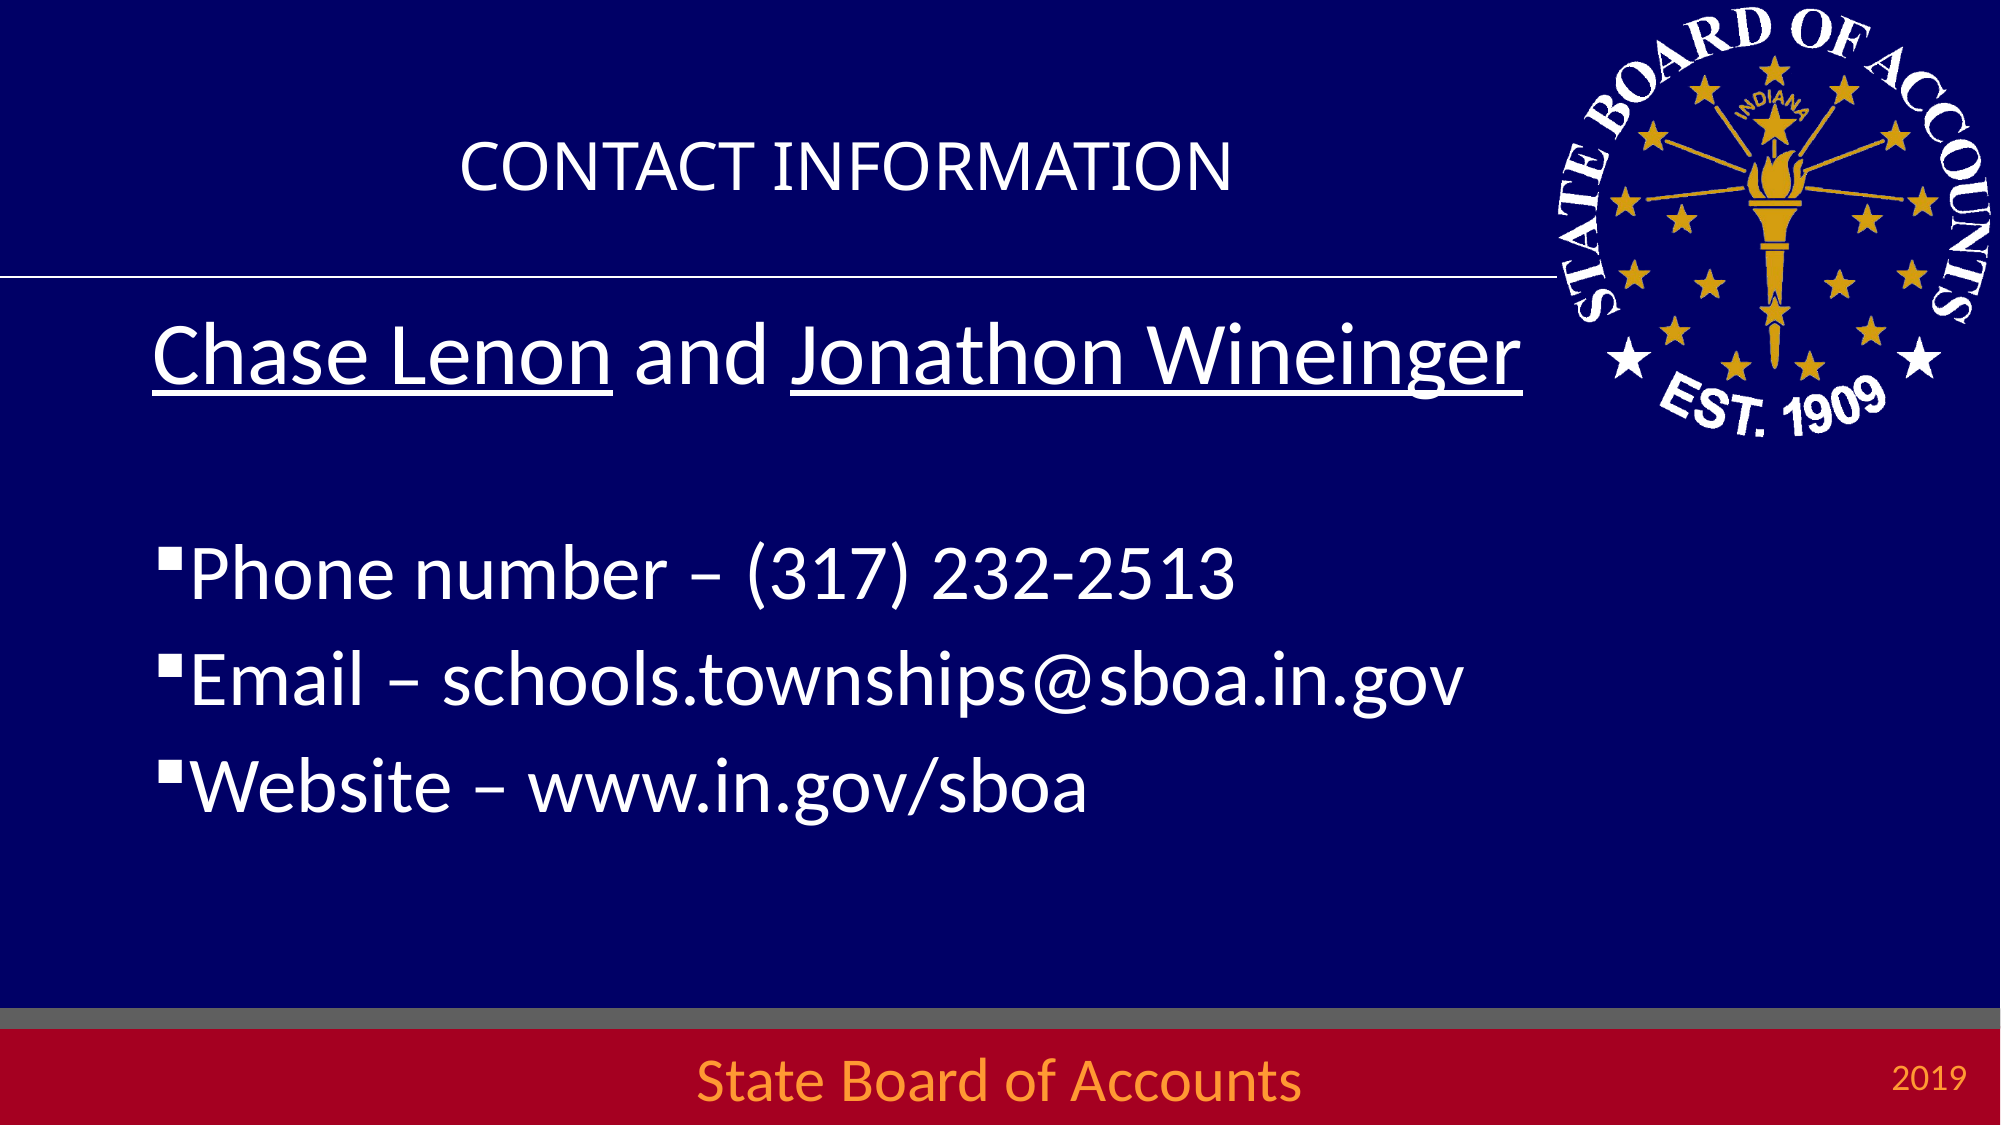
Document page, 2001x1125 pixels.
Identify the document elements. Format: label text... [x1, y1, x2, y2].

title Contact information [137, 59, 1558, 278]
picture [1556, 6, 1992, 438]
list Chase Lenon and Jonathon Wineinger Phone number – (317) 232-2513 Email – schools.townships@sboa.in.gov Website – www.in.gov/sboa [137, 299, 1863, 1014]
